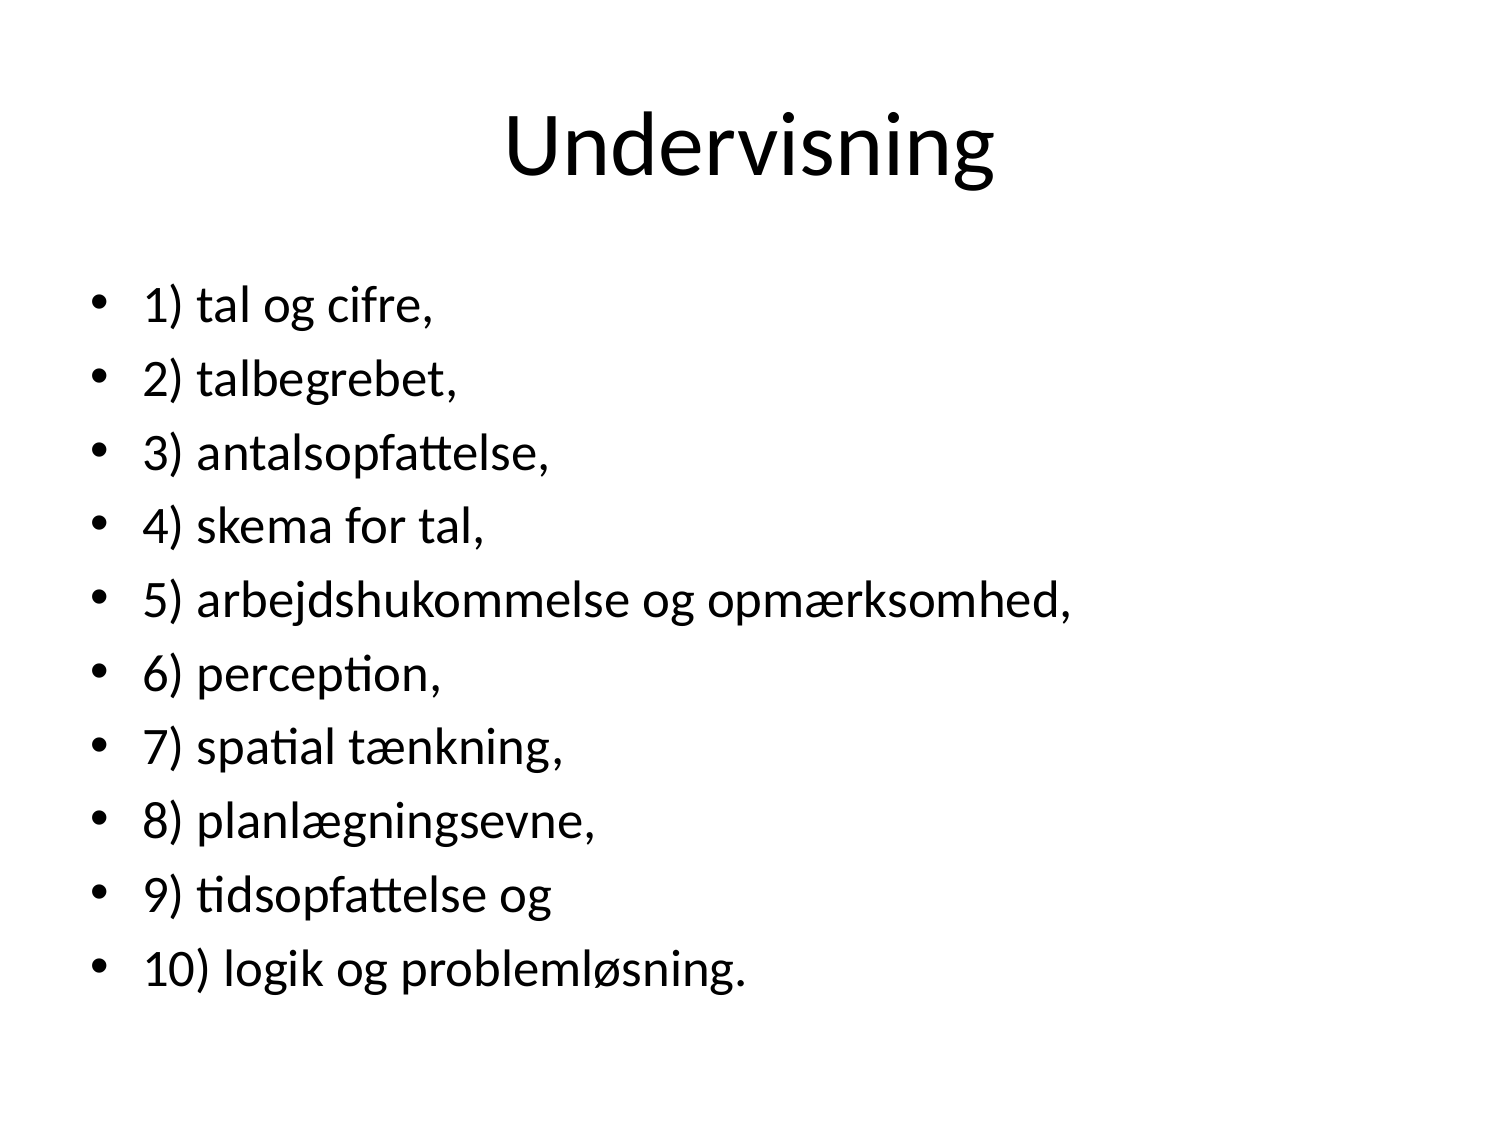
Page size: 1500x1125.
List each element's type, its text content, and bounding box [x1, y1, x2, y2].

title Undervisning [75, 45, 1425, 233]
list 1) tal og cifre, 2) talbegrebet, 3) antalsopfattelse, 4) skema for tal, 5) arbejdshukommelse og opmærksomhed, 6) perception, 7) spatial tænkning, 8) planlægningsevne, 9) tidsopfattelse og 10) logik og problemløsning. [75, 262, 1425, 1005]
